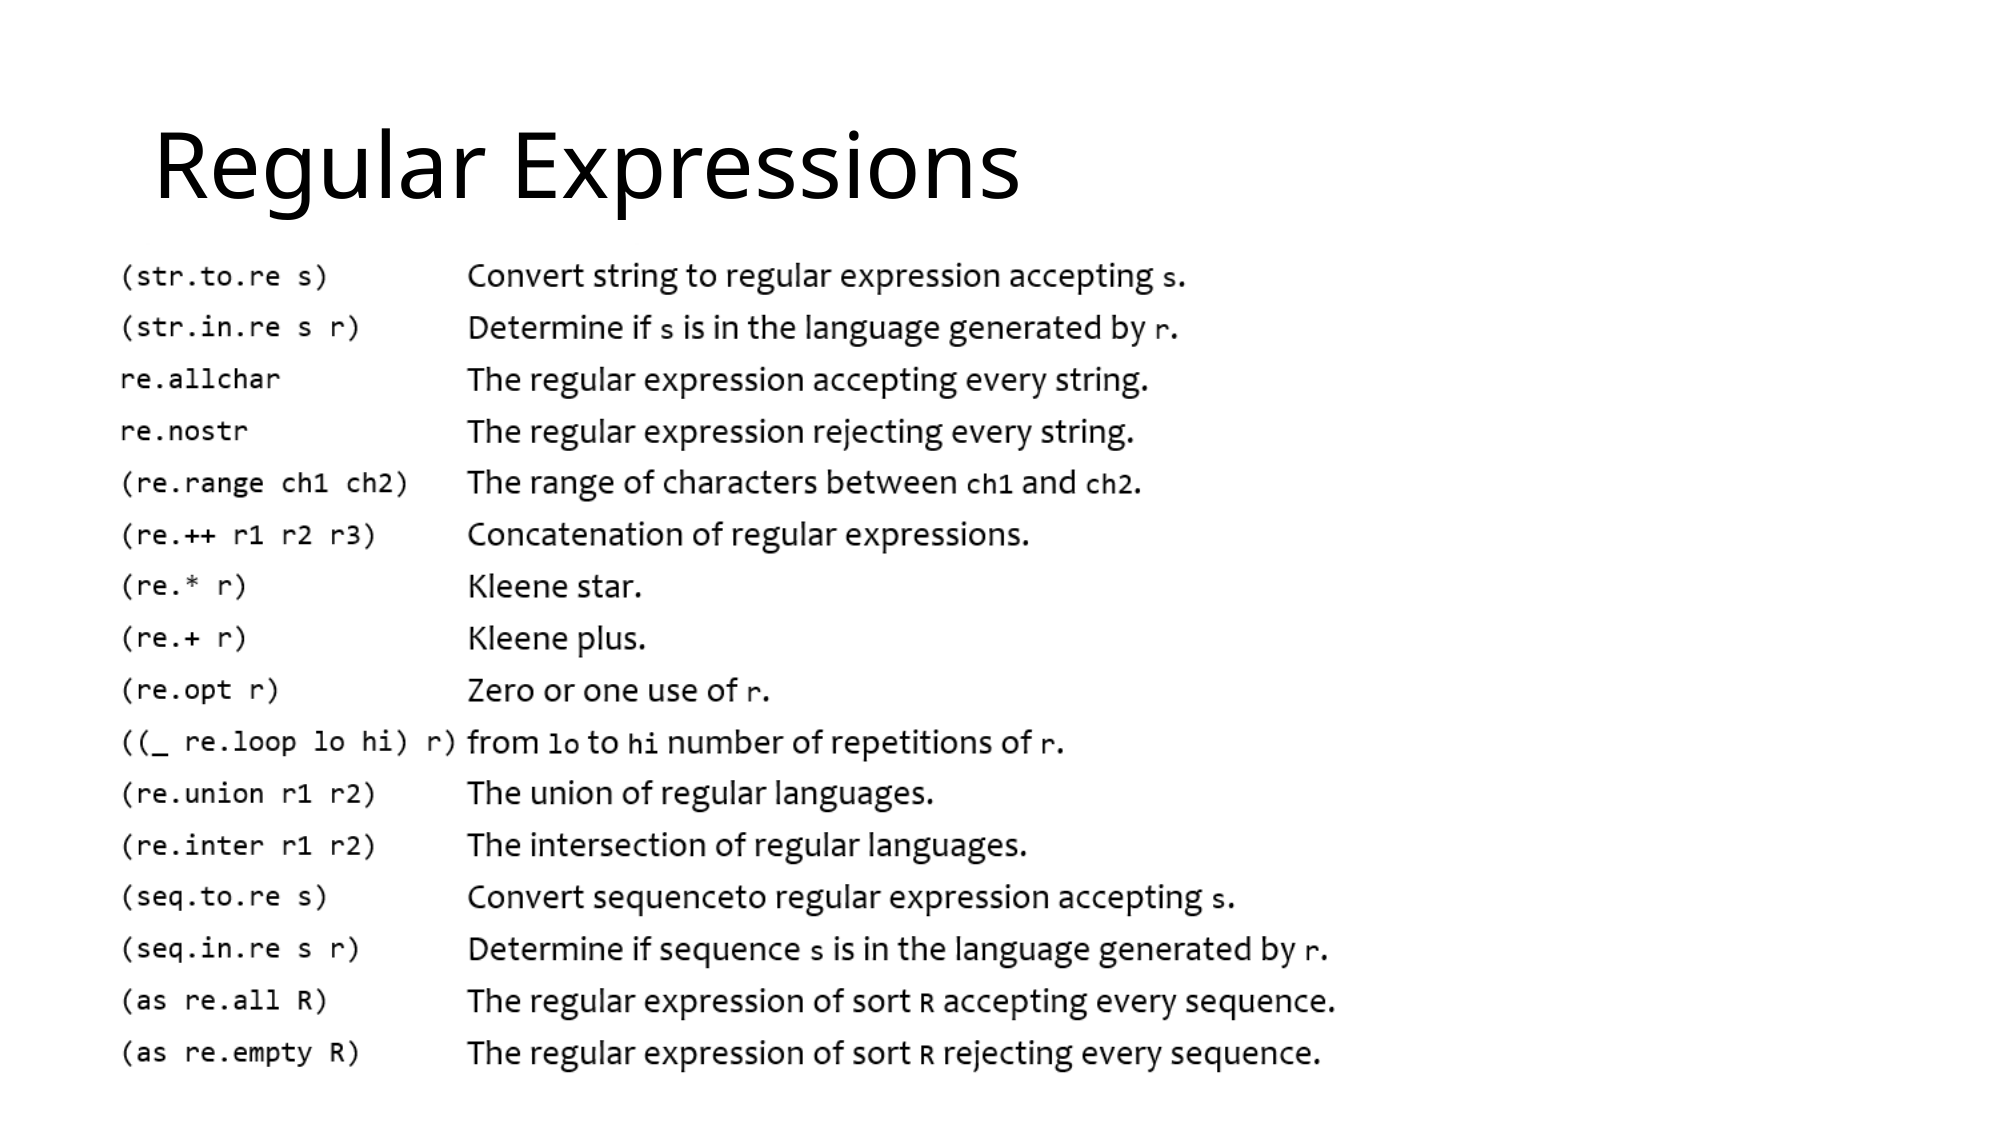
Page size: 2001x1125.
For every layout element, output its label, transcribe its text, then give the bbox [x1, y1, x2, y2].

title Regular Expressions [137, 59, 1863, 278]
picture [107, 243, 1420, 1091]
